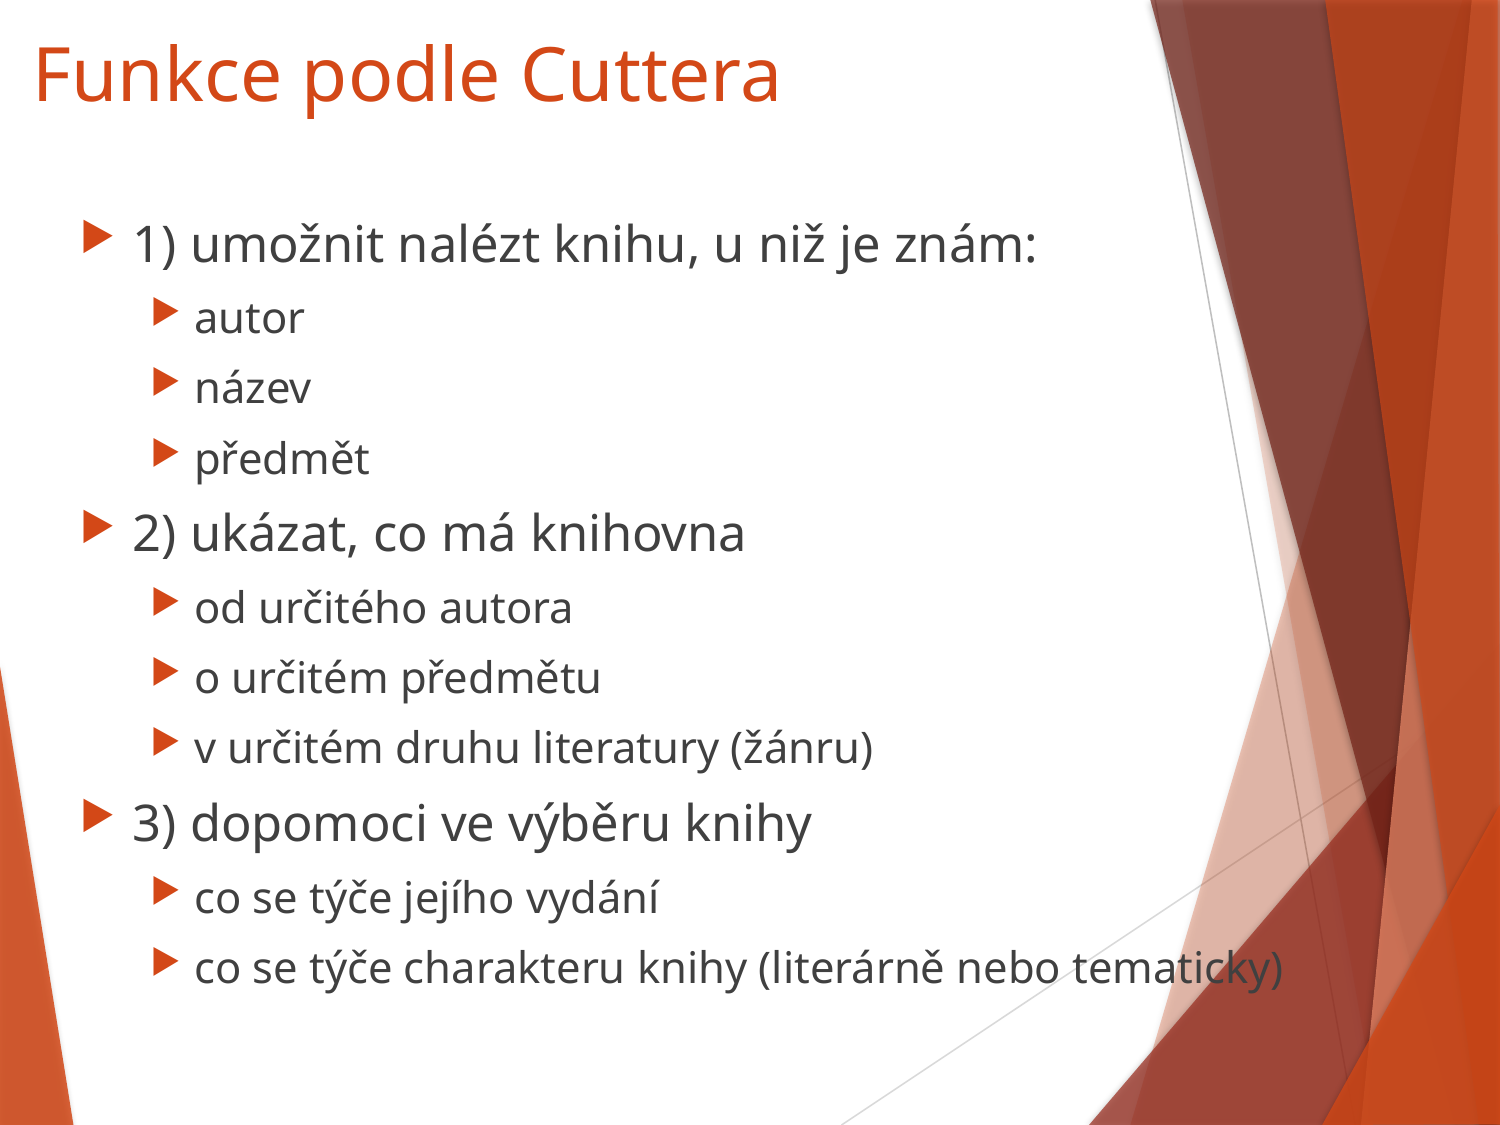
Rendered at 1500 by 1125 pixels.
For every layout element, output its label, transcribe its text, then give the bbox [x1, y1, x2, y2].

list 1) umožnit nalézt knihu, u niž je znám: autor název předmět 2) ukázat, co má knihovna od určitého autora o určitém předmětu v určitém druhu literatury (žánru) 3) dopomoci ve výběru knihy co se týče jejího vydání co se týče charakteru knihy (literárně nebo tematicky) [64, 203, 1376, 1000]
title Funkce podle Cuttera [17, 19, 1256, 204]
